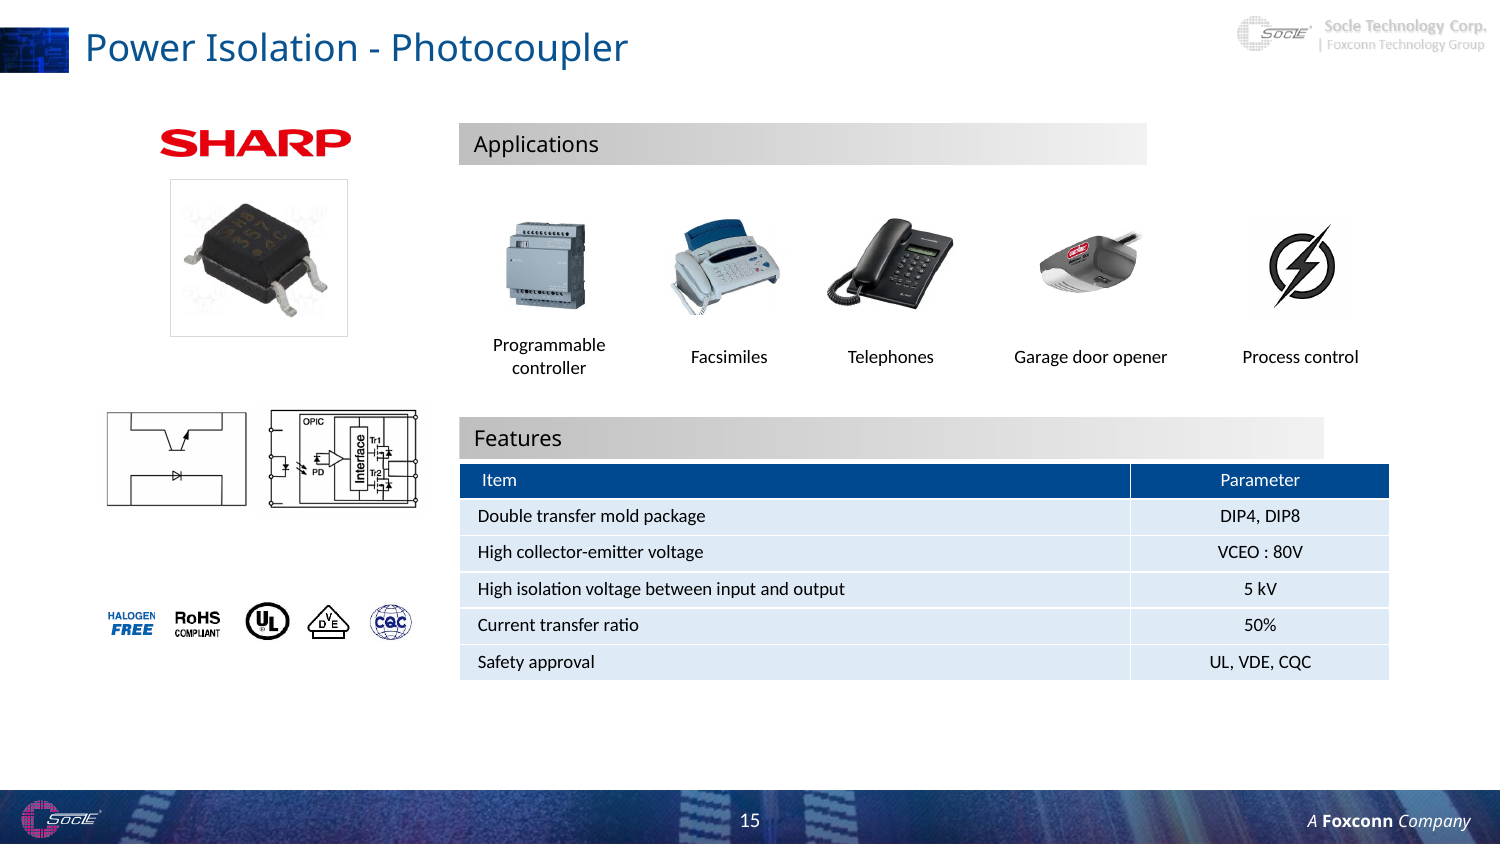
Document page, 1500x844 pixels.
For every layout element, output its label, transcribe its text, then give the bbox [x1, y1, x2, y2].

picture [827, 216, 955, 311]
table_cell DIP4, DIP8 [1131, 500, 1389, 535]
picture [244, 602, 290, 641]
text_box Process control [1227, 337, 1374, 375]
text_box Garage door opener [999, 337, 1183, 375]
table_cell 50% [1131, 609, 1389, 644]
table_header Parameter [1131, 464, 1389, 498]
table_cell Current transfer ratio [460, 609, 1130, 644]
table_cell High isolation voltage between input and output [460, 573, 1130, 607]
picture [0, 790, 1500, 844]
picture [102, 407, 251, 511]
picture [101, 607, 155, 639]
table_header Item [460, 464, 1130, 498]
text_box Applications [459, 123, 1147, 165]
text_box Features [459, 417, 1324, 459]
picture [170, 179, 348, 337]
table_cell VCEO : 80V [1131, 536, 1389, 571]
picture [1250, 214, 1354, 318]
picture [305, 601, 352, 642]
table_cell 5 kV [1131, 573, 1389, 607]
table_cell Safety approval [460, 645, 1130, 680]
picture [170, 607, 229, 638]
text_box Facsimiles [676, 337, 783, 375]
text_box Telephones [833, 337, 949, 375]
picture [0, 28, 68, 72]
picture [160, 129, 351, 157]
picture [1031, 214, 1170, 319]
picture [259, 400, 426, 516]
picture [660, 219, 791, 315]
text_box Programmable controller [475, 325, 623, 386]
picture [368, 602, 413, 641]
title Power Isolation - Photocoupler [70, 26, 1330, 73]
picture [501, 221, 590, 310]
table_cell High collector-emitter voltage [460, 536, 1130, 571]
table_cell UL, VDE, CQC [1131, 645, 1389, 680]
table_cell Double transfer mold package [460, 500, 1130, 535]
